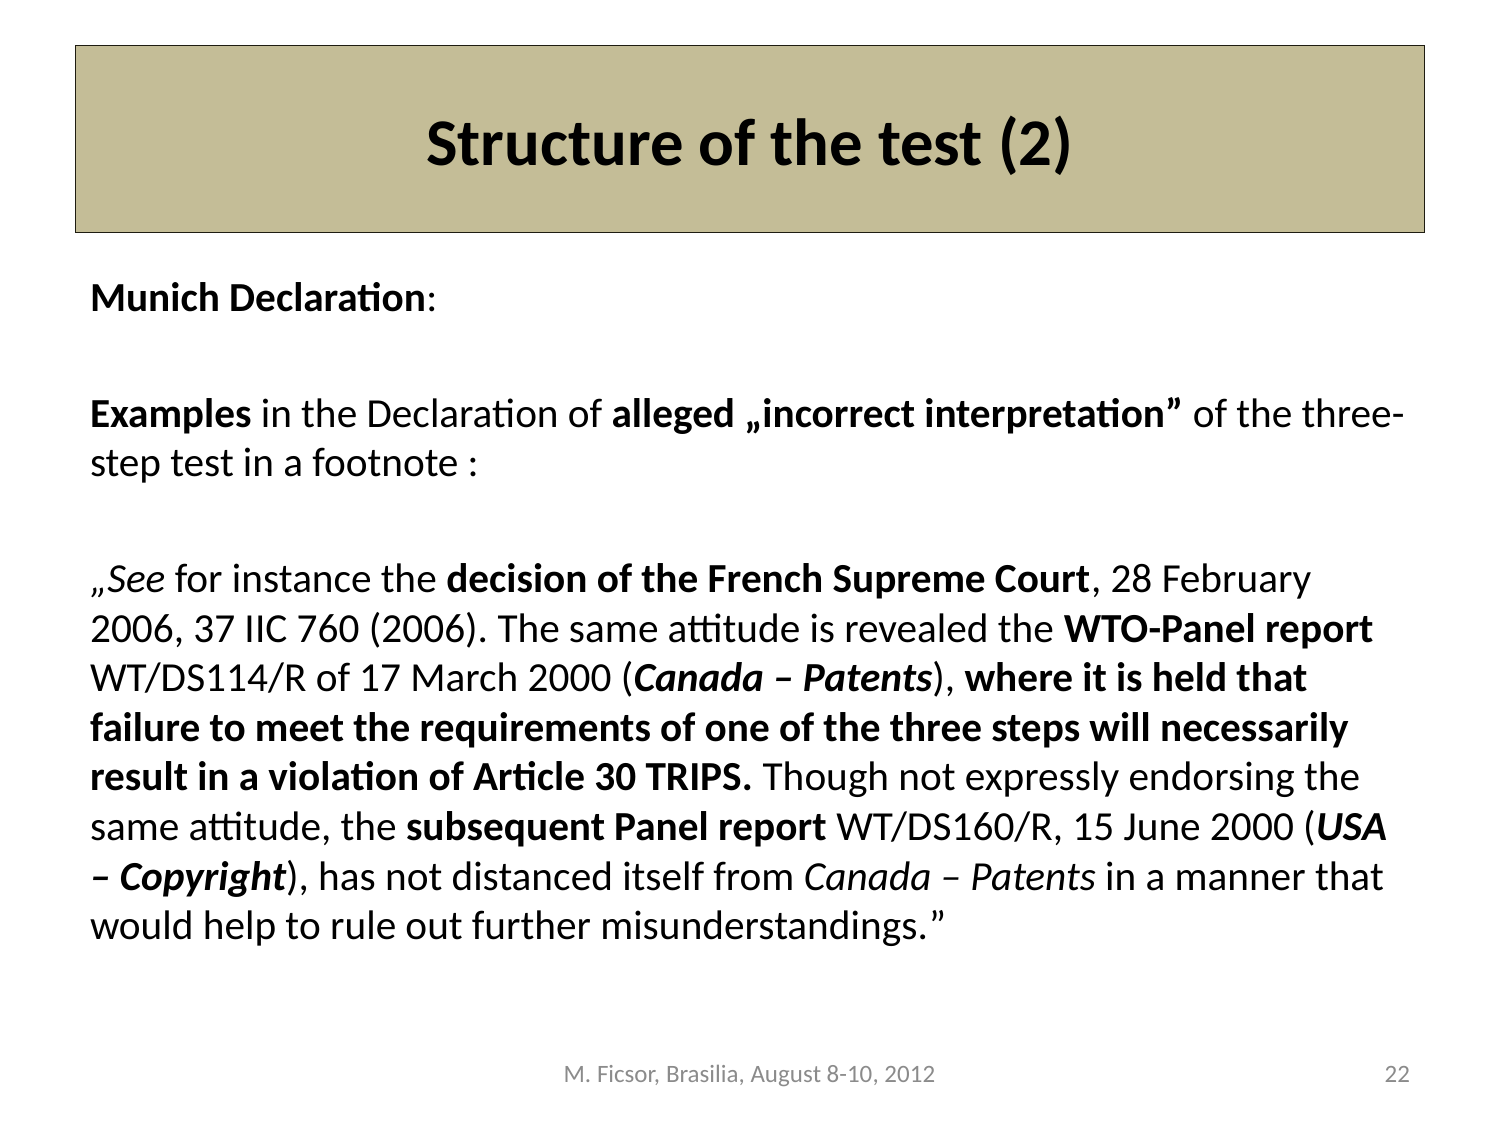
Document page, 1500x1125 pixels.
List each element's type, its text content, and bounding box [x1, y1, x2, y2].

list Munich Declaration: Examples in the Declaration of alleged „incorrect interpretation” of the three-step test in a footnote : „See for instance the decision of the French Supreme Court, 28 February 2006, 37 IIC 760 (2006). The same attitude is revealed the WTO-Panel report WT/DS114/R of 17 March 2000 (Canada – Patents), where it is held that failure to meet the requirements of one of the three steps will necessarily result in a violation of Article 30 TRIPS. Though not expressly endorsing the same attitude, the subsequent Panel report WT/DS160/R, 15 June 2000 (USA – Copyright), has not distanced itself from Canada – Patents in a manner that would help to rule out further misunderstandings.” [75, 262, 1425, 1005]
slide_number 22 [1074, 1042, 1425, 1103]
title Structure of the test (2) [75, 45, 1425, 233]
footer M. Ficsor, Brasilia, August 8-10, 2012 [512, 1042, 988, 1103]
